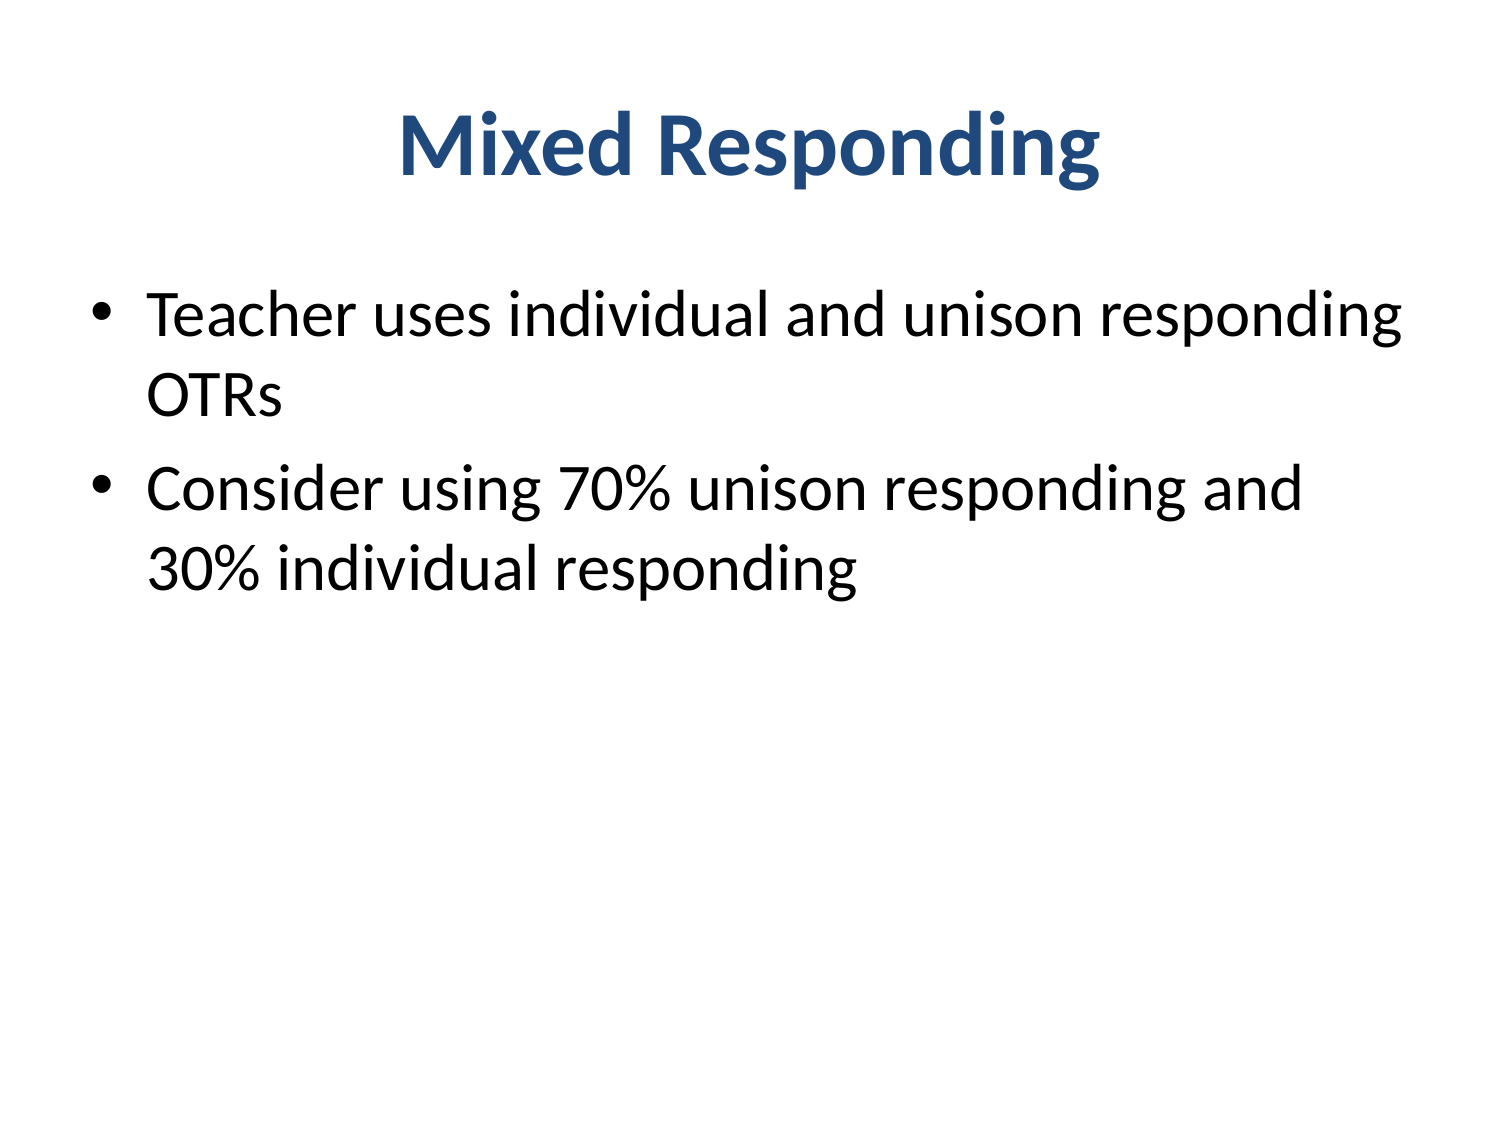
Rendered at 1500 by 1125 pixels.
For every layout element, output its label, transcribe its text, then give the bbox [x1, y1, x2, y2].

list Teacher uses individual and unison responding OTRs Consider using 70% unison responding and 30% individual responding [75, 262, 1425, 1005]
title Mixed Responding [75, 45, 1425, 233]
